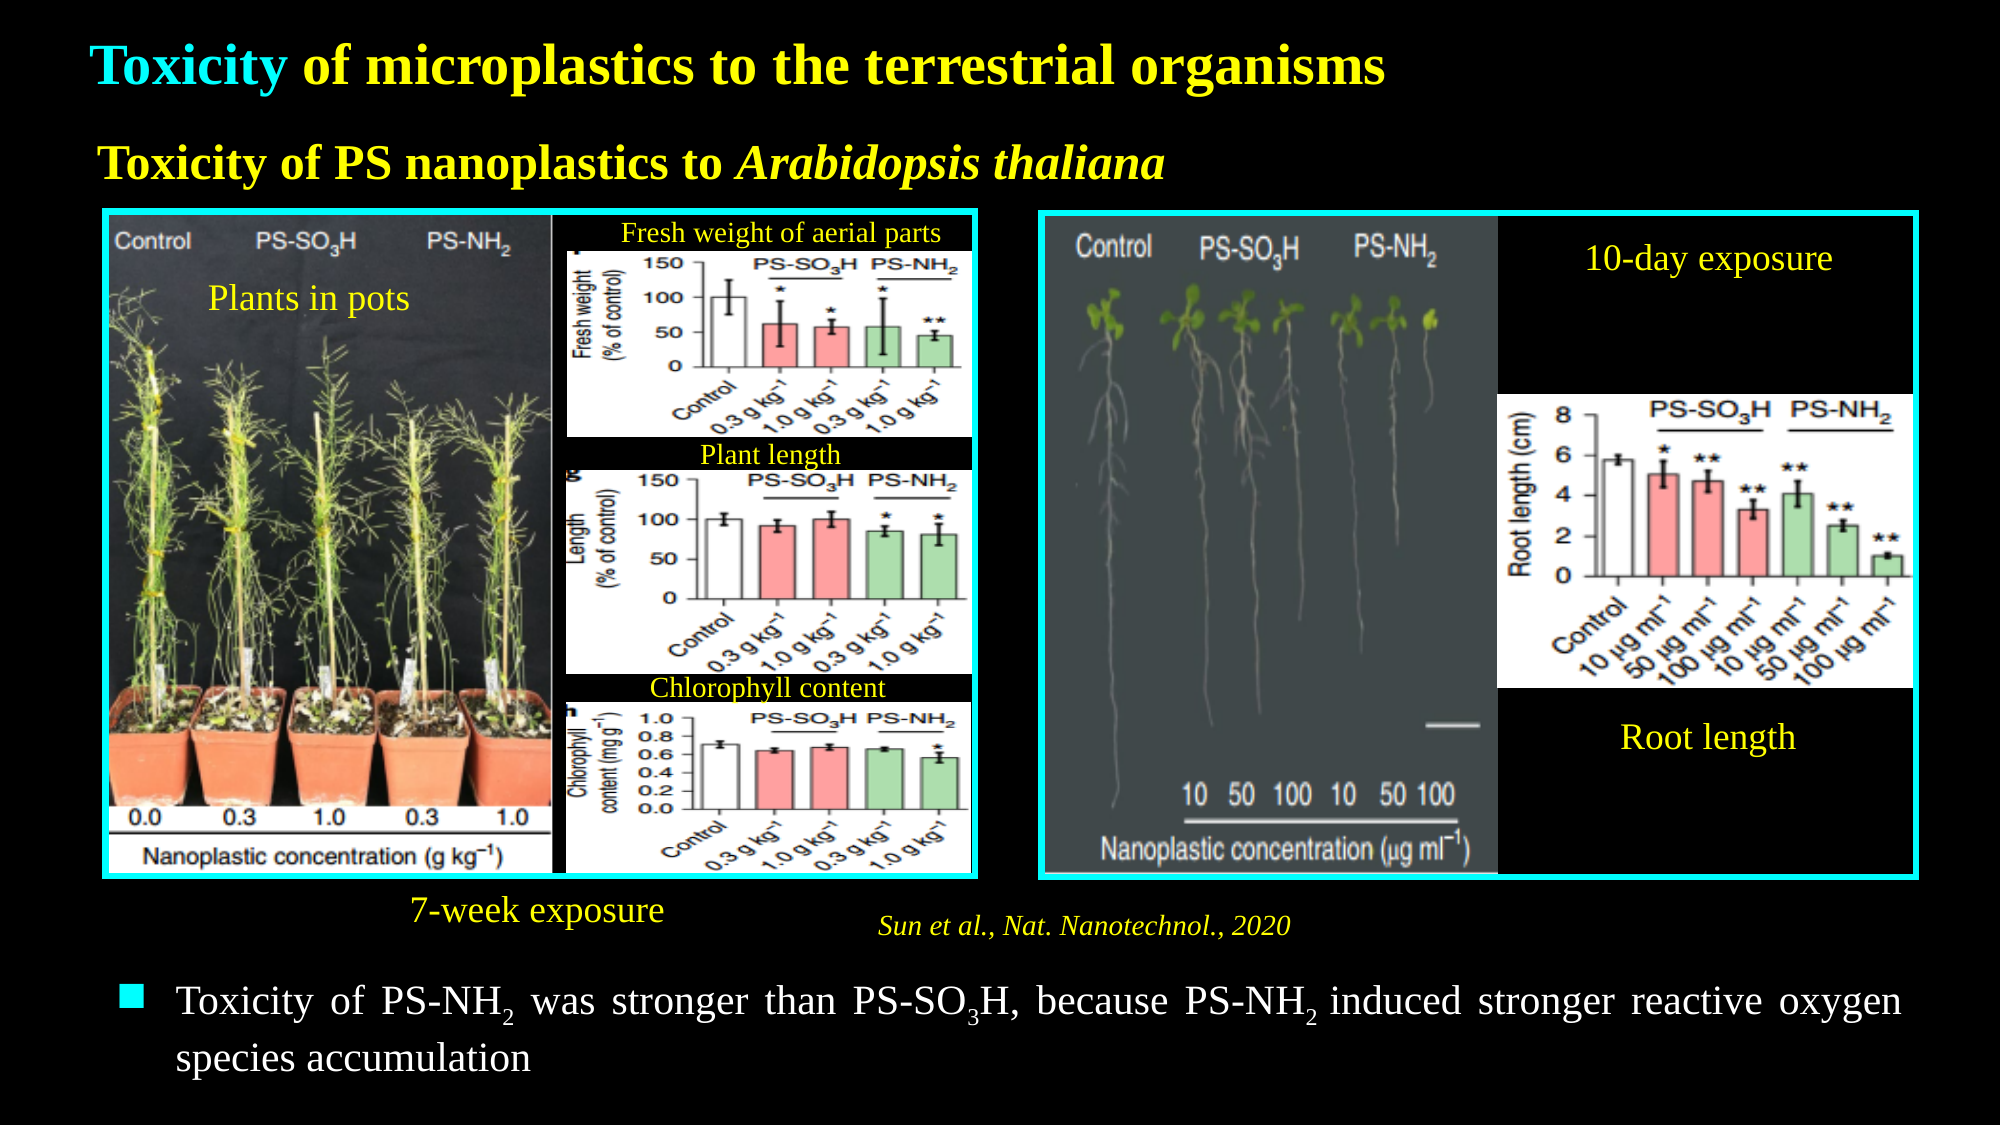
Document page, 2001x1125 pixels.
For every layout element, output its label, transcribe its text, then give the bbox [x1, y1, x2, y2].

text_box 10-day exposure [1569, 225, 1859, 286]
text_box Fresh weight of aerial parts [598, 206, 957, 211]
text_box Toxicity of PS nanoplastics to Arabidopsis thaliana [82, 122, 1383, 198]
text_box Toxicity of microplastics to the terrestrial organisms [60, 18, 1444, 104]
picture [1042, 211, 1913, 876]
picture [566, 702, 971, 873]
text_box Toxicity of PS-NH2 was stronger than PS-SO3H, because PS-NH2 induced stronger reactive oxygen species accumulation [101, 965, 1918, 1088]
text_box [1041, 212, 1917, 878]
text_box [104, 211, 976, 877]
text_box 7-week exposure [385, 877, 680, 938]
text_box Sun et al., Nat. Nanotechnol., 2020 [863, 898, 1307, 949]
picture [567, 251, 972, 437]
picture [105, 210, 553, 874]
text_box [424, 880, 1425, 941]
text_box Root length [1605, 704, 1812, 765]
picture [566, 470, 976, 674]
